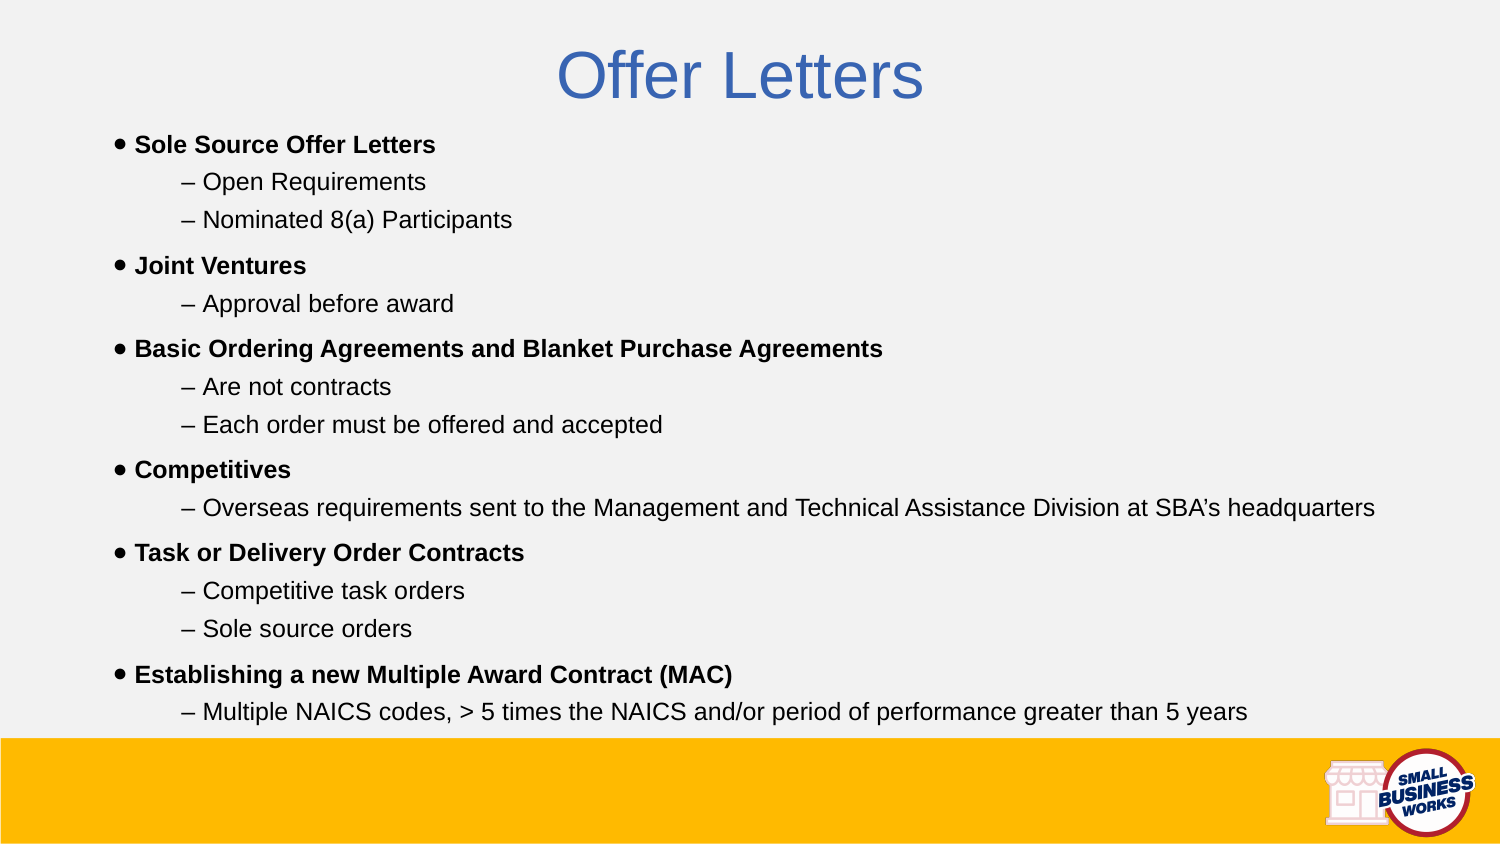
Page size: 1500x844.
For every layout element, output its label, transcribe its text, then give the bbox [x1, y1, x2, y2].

picture [1308, 742, 1488, 844]
list Sole Source Offer Letters – Open Requirements – Nominated 8(a) Participants Joint Ventures – Approval before award Basic Ordering Agreements and Blanket Purchase Agreements – Are not contracts – Each order must be offered and accepted Competitives – Overseas requirements sent to the Management and Technical Assistance Division at SBA’s headquarters Task or Delivery Order Contracts – Competitive task orders – Sole source orders Establishing a new Multiple Award Contract (MAC) – Multiple NAICS codes, > 5 times the NAICS and/or period of performance greater than 5 years [91, 120, 1409, 765]
title Offer Letters [103, 34, 1397, 90]
